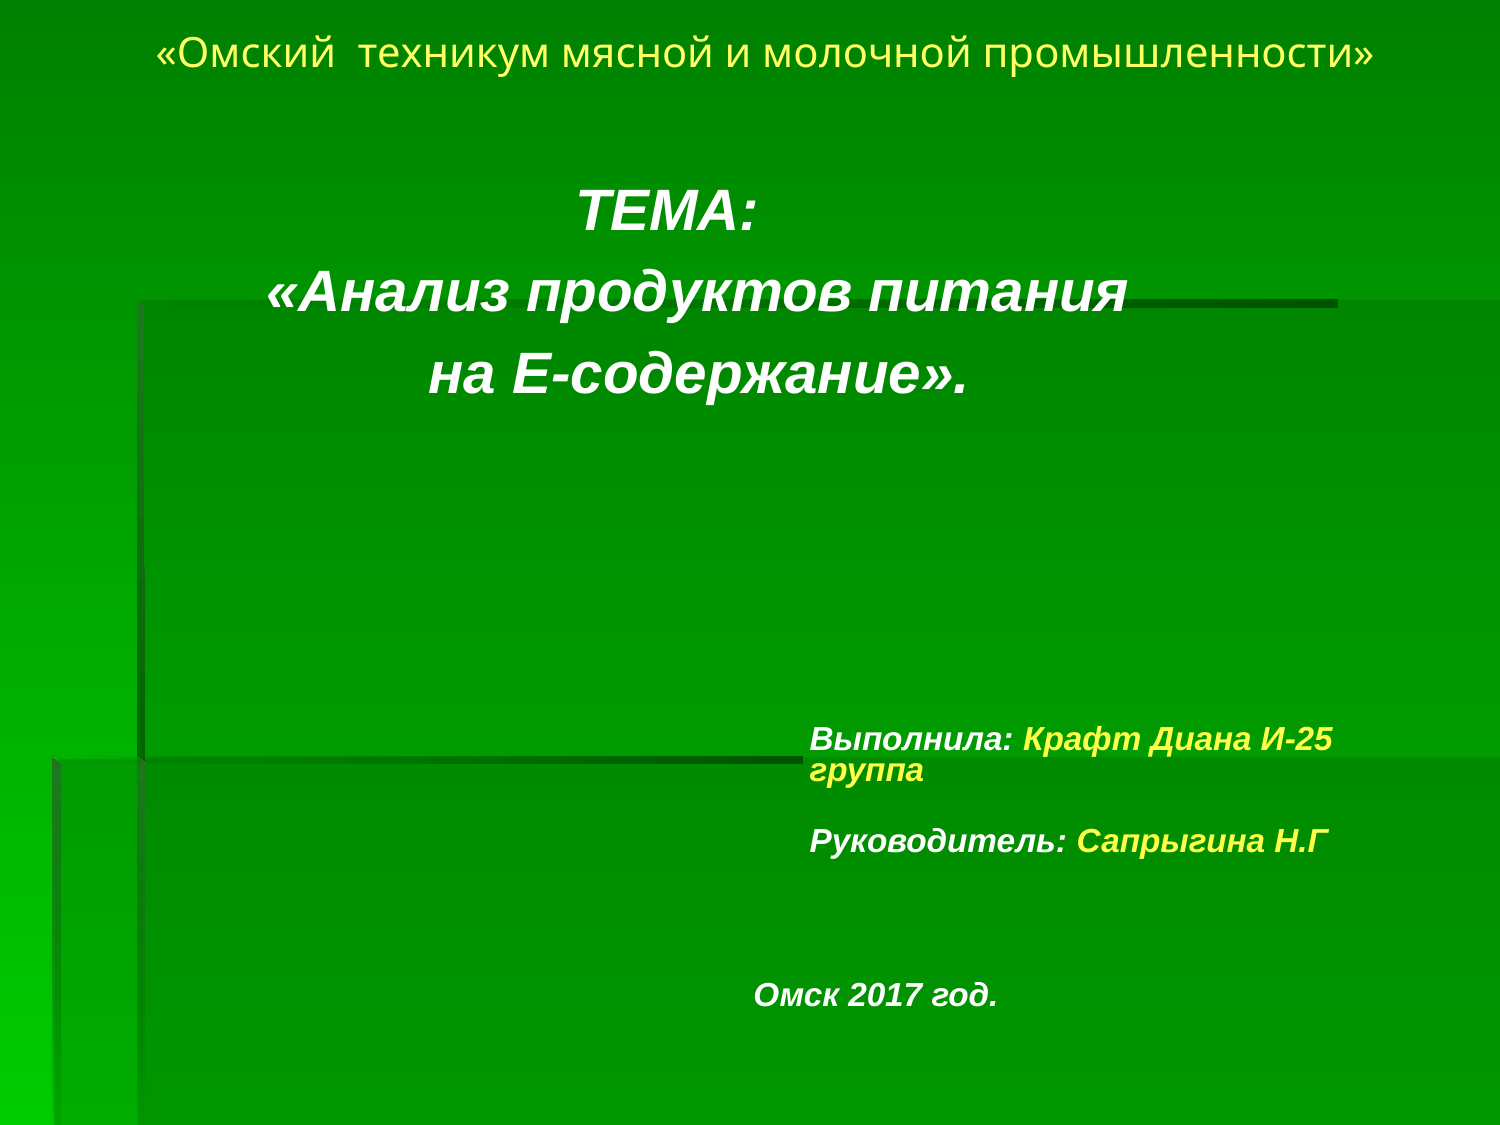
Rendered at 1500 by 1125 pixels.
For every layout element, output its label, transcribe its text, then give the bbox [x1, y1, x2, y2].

title «Омский техникум мясной и молочной промышленности» [40, 0, 1500, 153]
list ТЕМА: «Анализ продуктов питания на Е-содержание». [137, 163, 1452, 610]
list Выполнила: Крафт Диана И-25 группа Руководитель: Сапрыгина Н.Г Омск 2017 год. [738, 702, 1450, 926]
